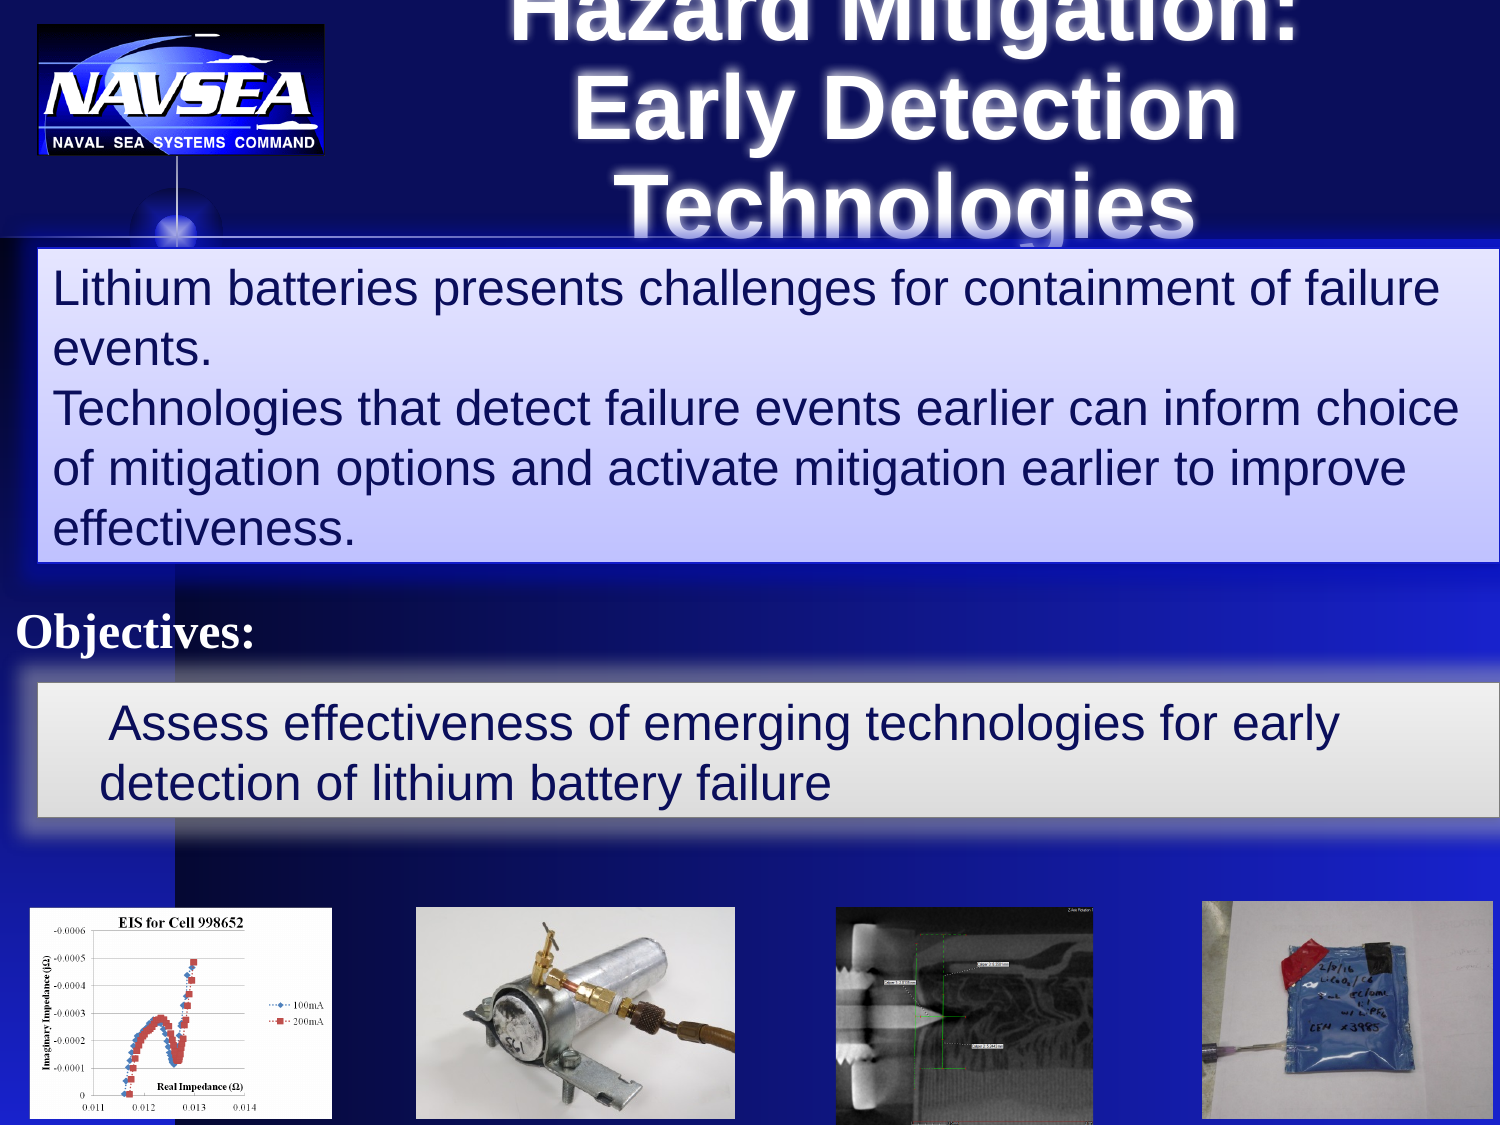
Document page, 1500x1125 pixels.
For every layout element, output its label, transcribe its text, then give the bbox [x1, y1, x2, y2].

text_box Objectives: [0, 591, 313, 666]
text_box Assess effectiveness of emerging technologies for early detection of lithium battery failure [37, 682, 1500, 818]
picture [37, 24, 325, 156]
picture [1202, 900, 1493, 1119]
text_box Lithium batteries presents challenges for containment of failure events. Technologies that detect failure events earlier can inform choice of mitigation options and activate mitigation earlier to improve effectiveness. [37, 247, 1500, 564]
picture [416, 907, 735, 1119]
title Hazard Mitigation: Early Detection Technologies [368, 16, 1444, 204]
picture [835, 907, 1094, 1125]
picture [29, 907, 332, 1119]
